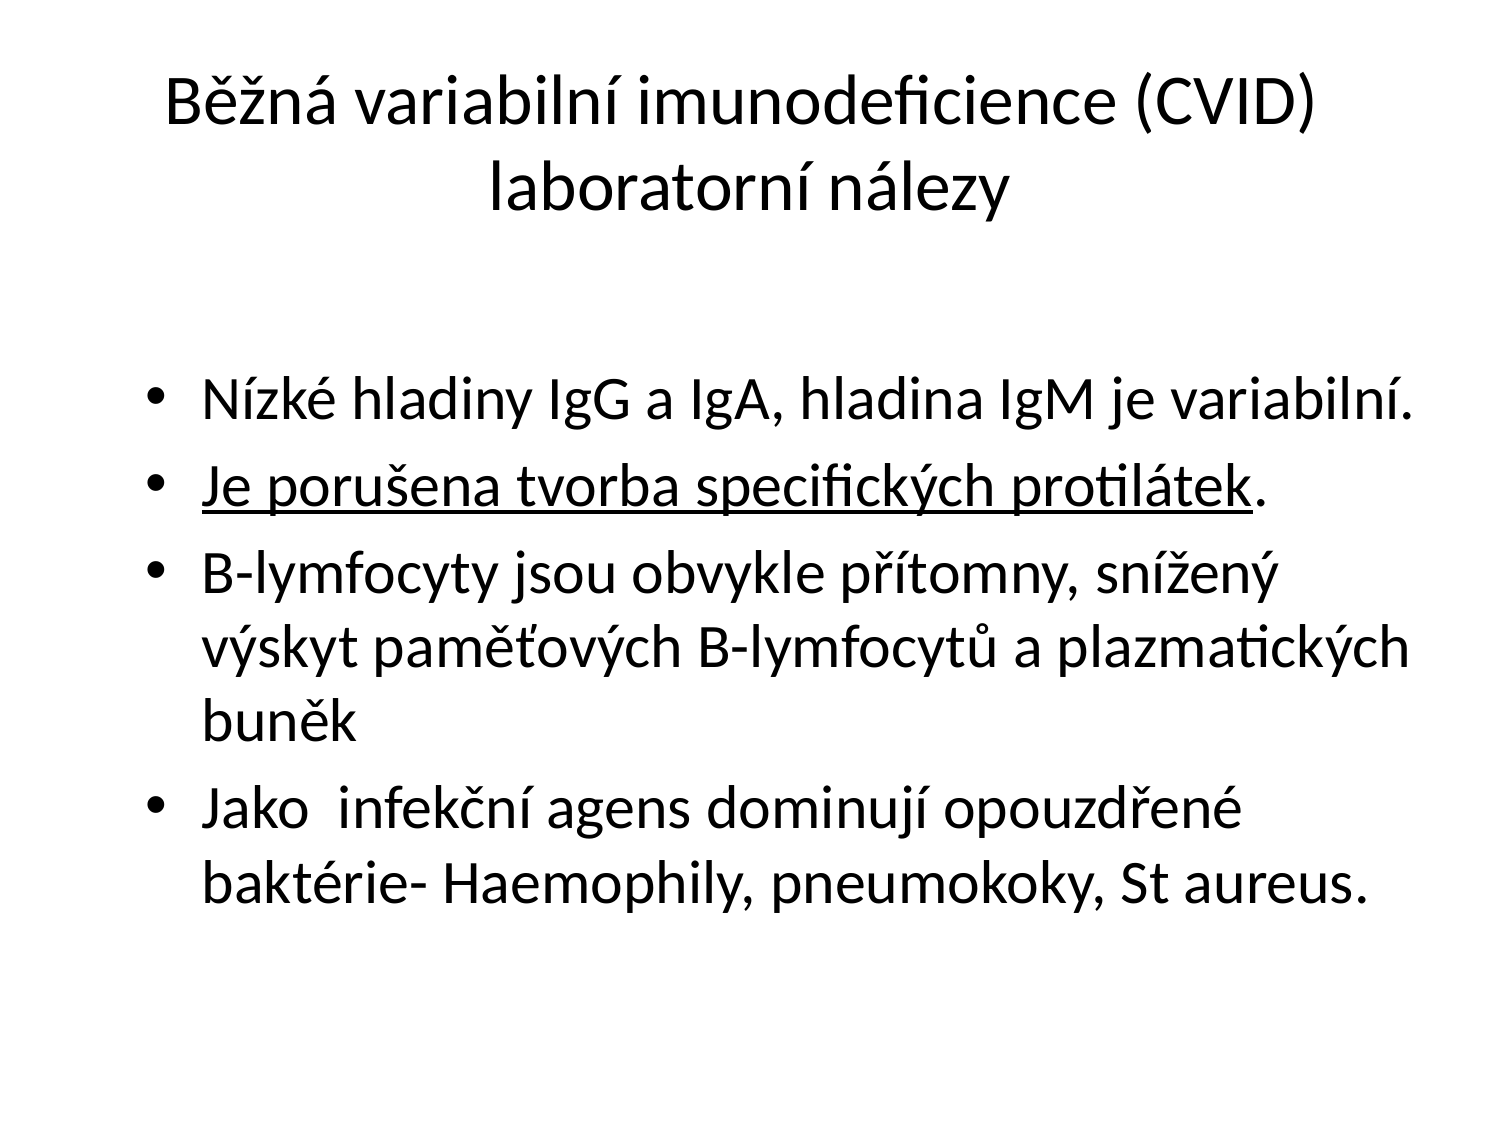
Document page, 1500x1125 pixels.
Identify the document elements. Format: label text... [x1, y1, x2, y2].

title Běžná variabilní imunodeficience (CVID) laboratorní nálezy [75, 45, 1425, 233]
list Nízké hladiny IgG a IgA, hladina IgM je variabilní. Je porušena tvorba specifických protilátek. B-lymfocyty jsou obvykle přítomny, snížený výskyt paměťových B-lymfocytů a plazmatických buněk Jako infekční agens dominují opouzdřené baktérie- Haemophily, pneumokoky, St aureus. [130, 350, 1436, 1036]
